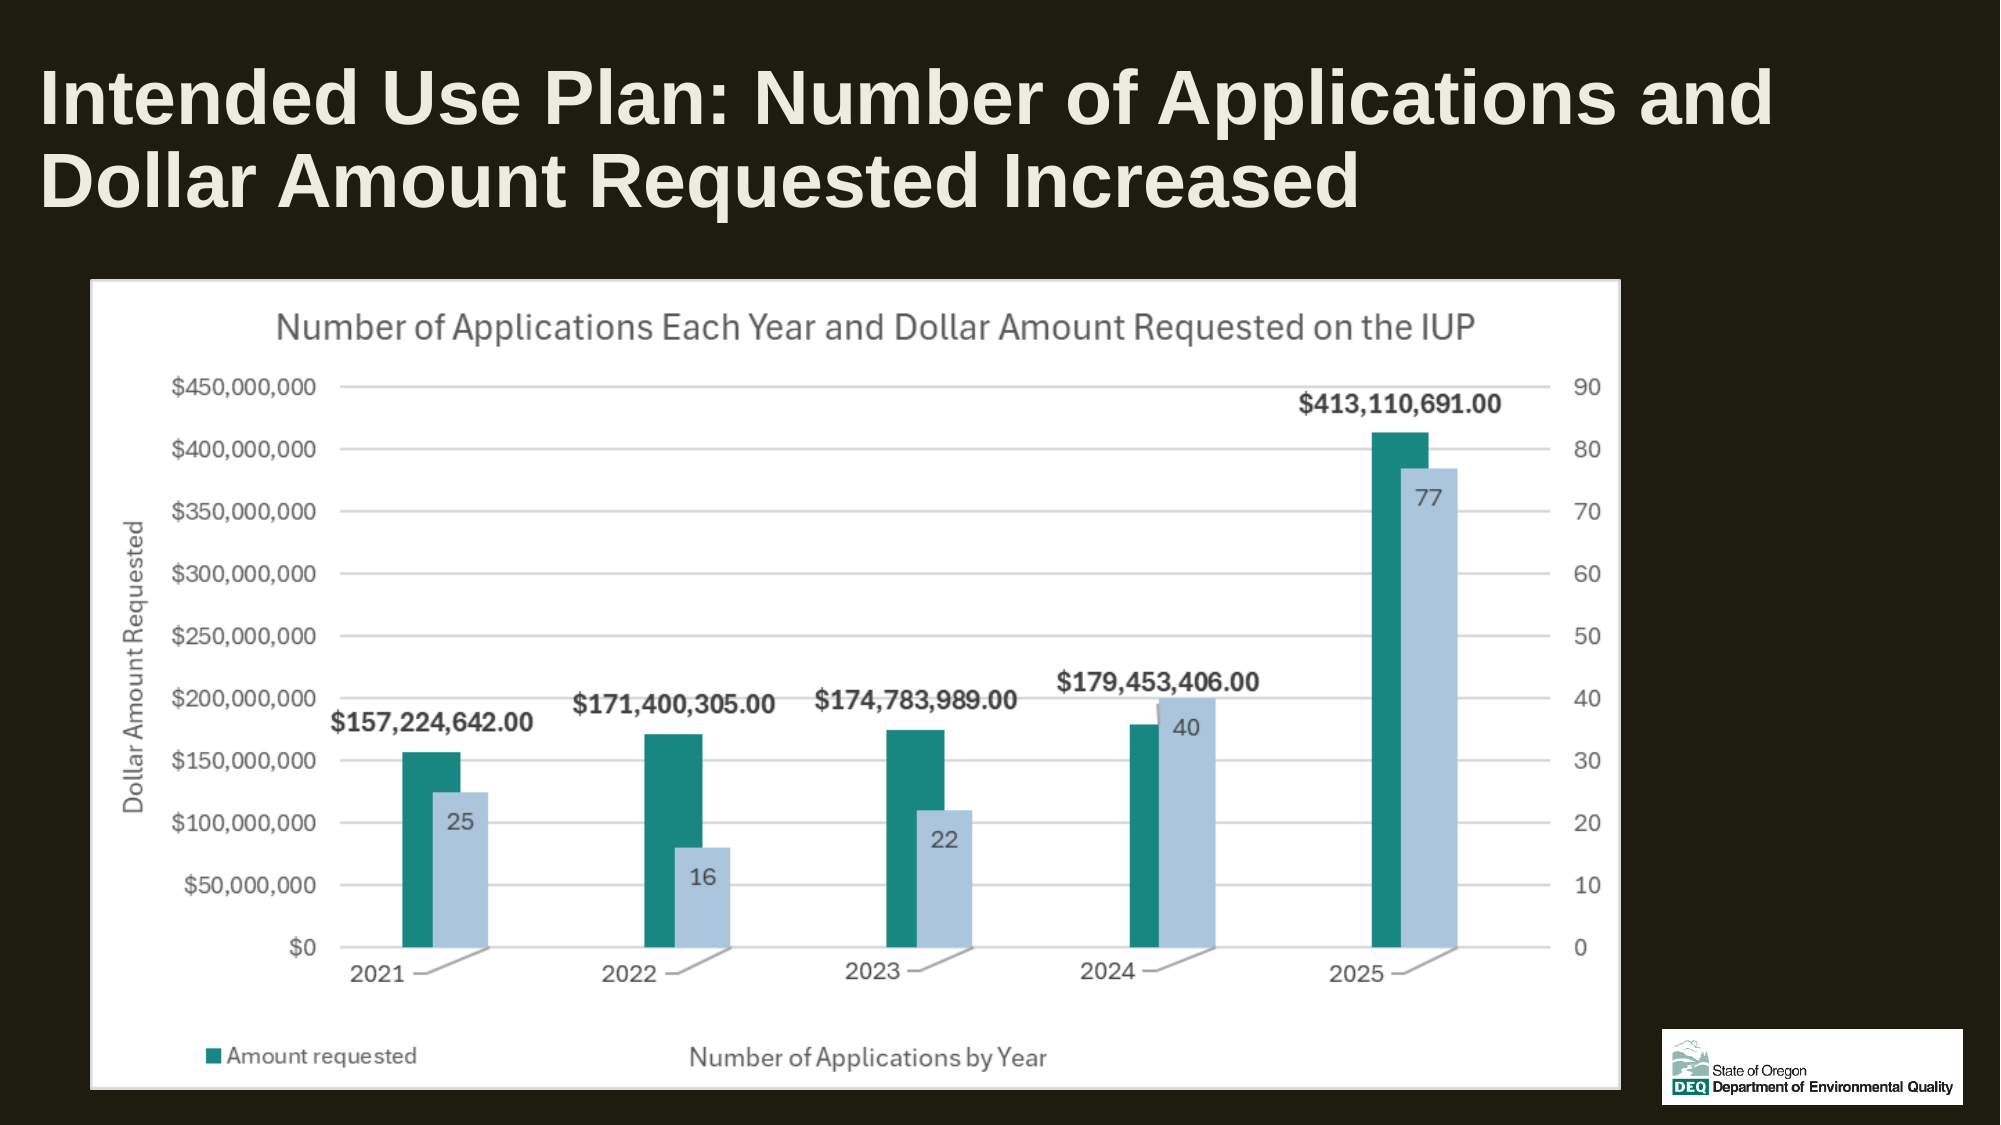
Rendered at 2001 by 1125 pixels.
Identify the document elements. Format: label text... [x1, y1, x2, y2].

picture [1662, 1029, 1963, 1105]
picture [89, 279, 1621, 1090]
title Intended Use Plan: Number of Applications and Dollar Amount Requested Increased [24, 50, 1975, 233]
